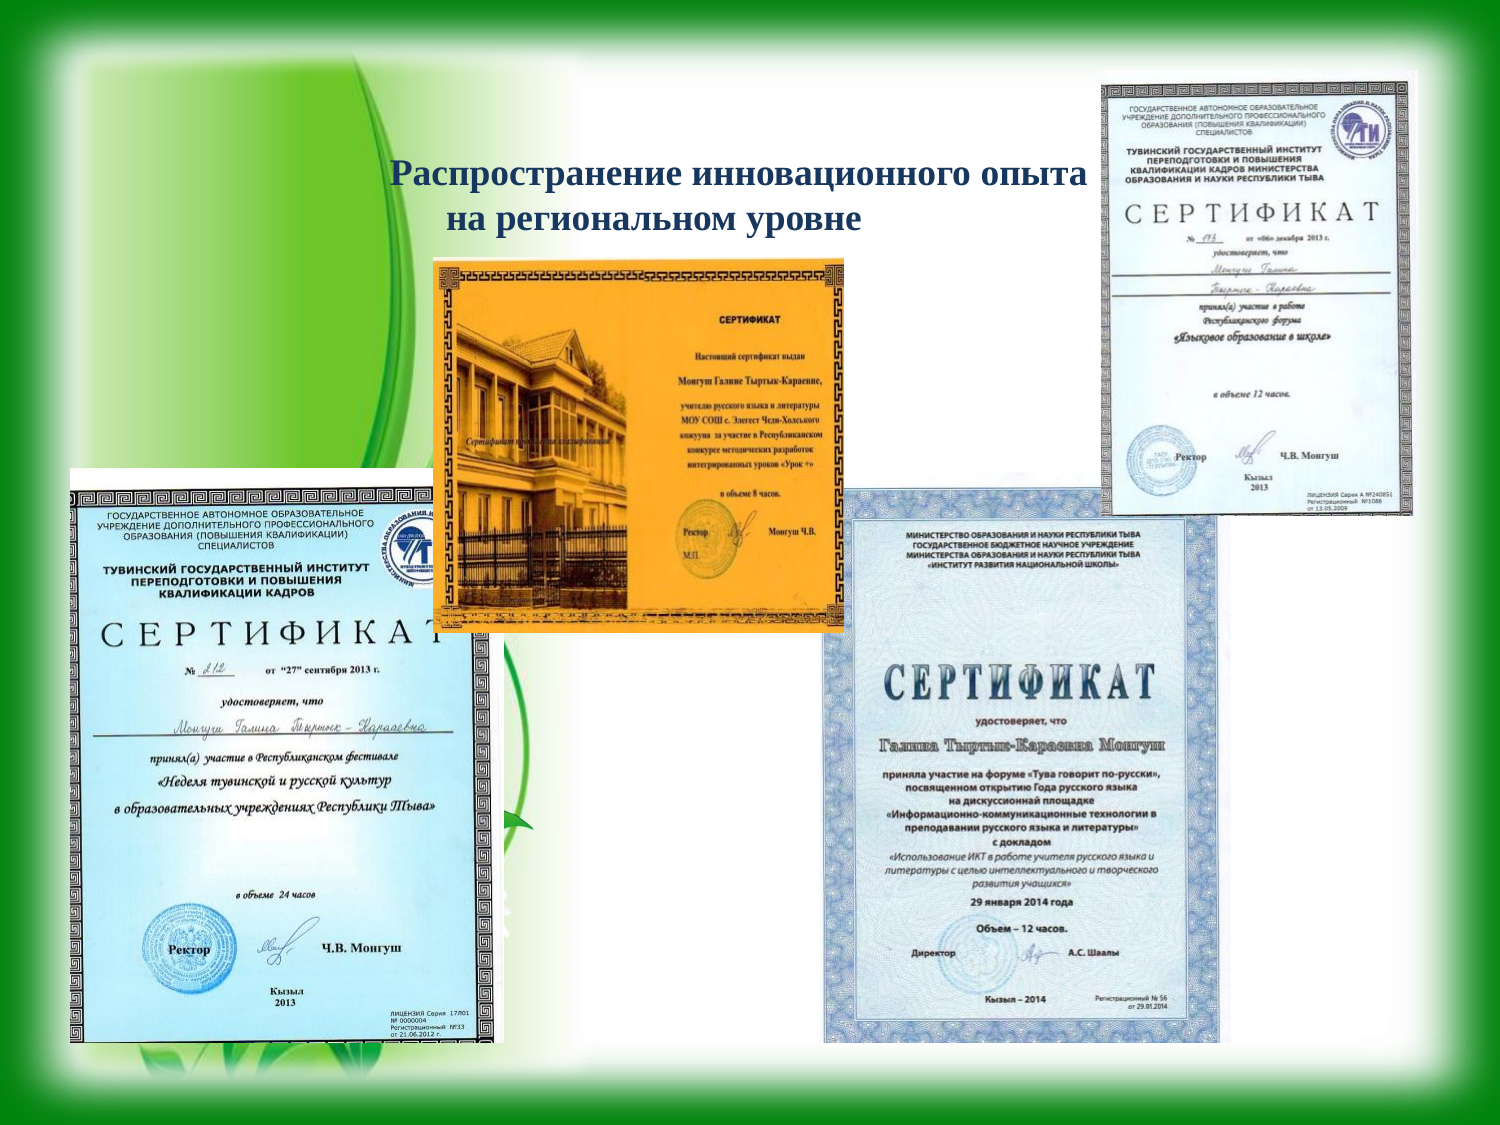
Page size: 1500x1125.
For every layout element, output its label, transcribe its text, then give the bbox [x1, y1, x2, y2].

picture [0, 0, 1500, 1125]
text_box Распространение инновационного опыта на региональном уровне [374, 140, 1096, 246]
